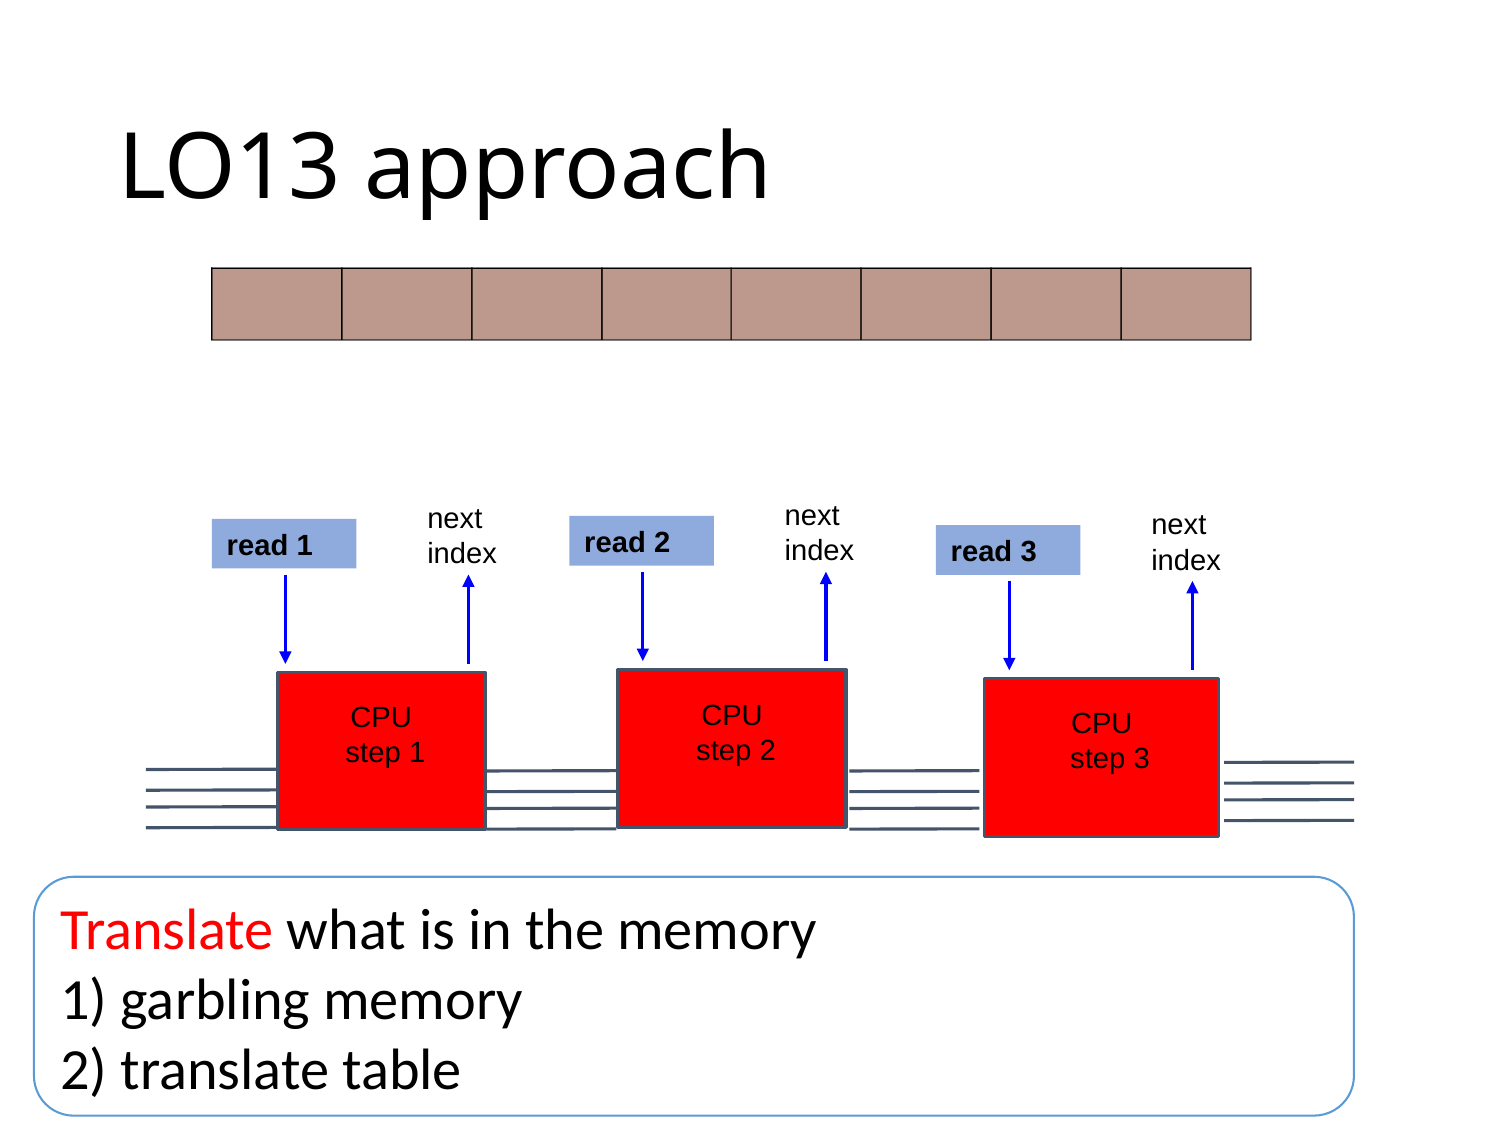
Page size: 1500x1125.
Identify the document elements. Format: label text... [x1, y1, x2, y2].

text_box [849, 770, 980, 830]
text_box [569, 489, 900, 661]
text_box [486, 770, 617, 830]
text_box CPU step 3 [984, 678, 1219, 837]
title LO13 approach [103, 59, 1397, 278]
picture [210, 267, 1252, 341]
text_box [44, 921, 1157, 1101]
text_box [1224, 762, 1354, 821]
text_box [211, 492, 543, 664]
text_box CPU step 2 [617, 669, 847, 828]
text_box Translate what is in the memory 1) garbling memory 2) translate table [32, 875, 1355, 1117]
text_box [935, 498, 1267, 671]
text_box CPU step 1 [277, 672, 486, 830]
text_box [145, 769, 276, 828]
